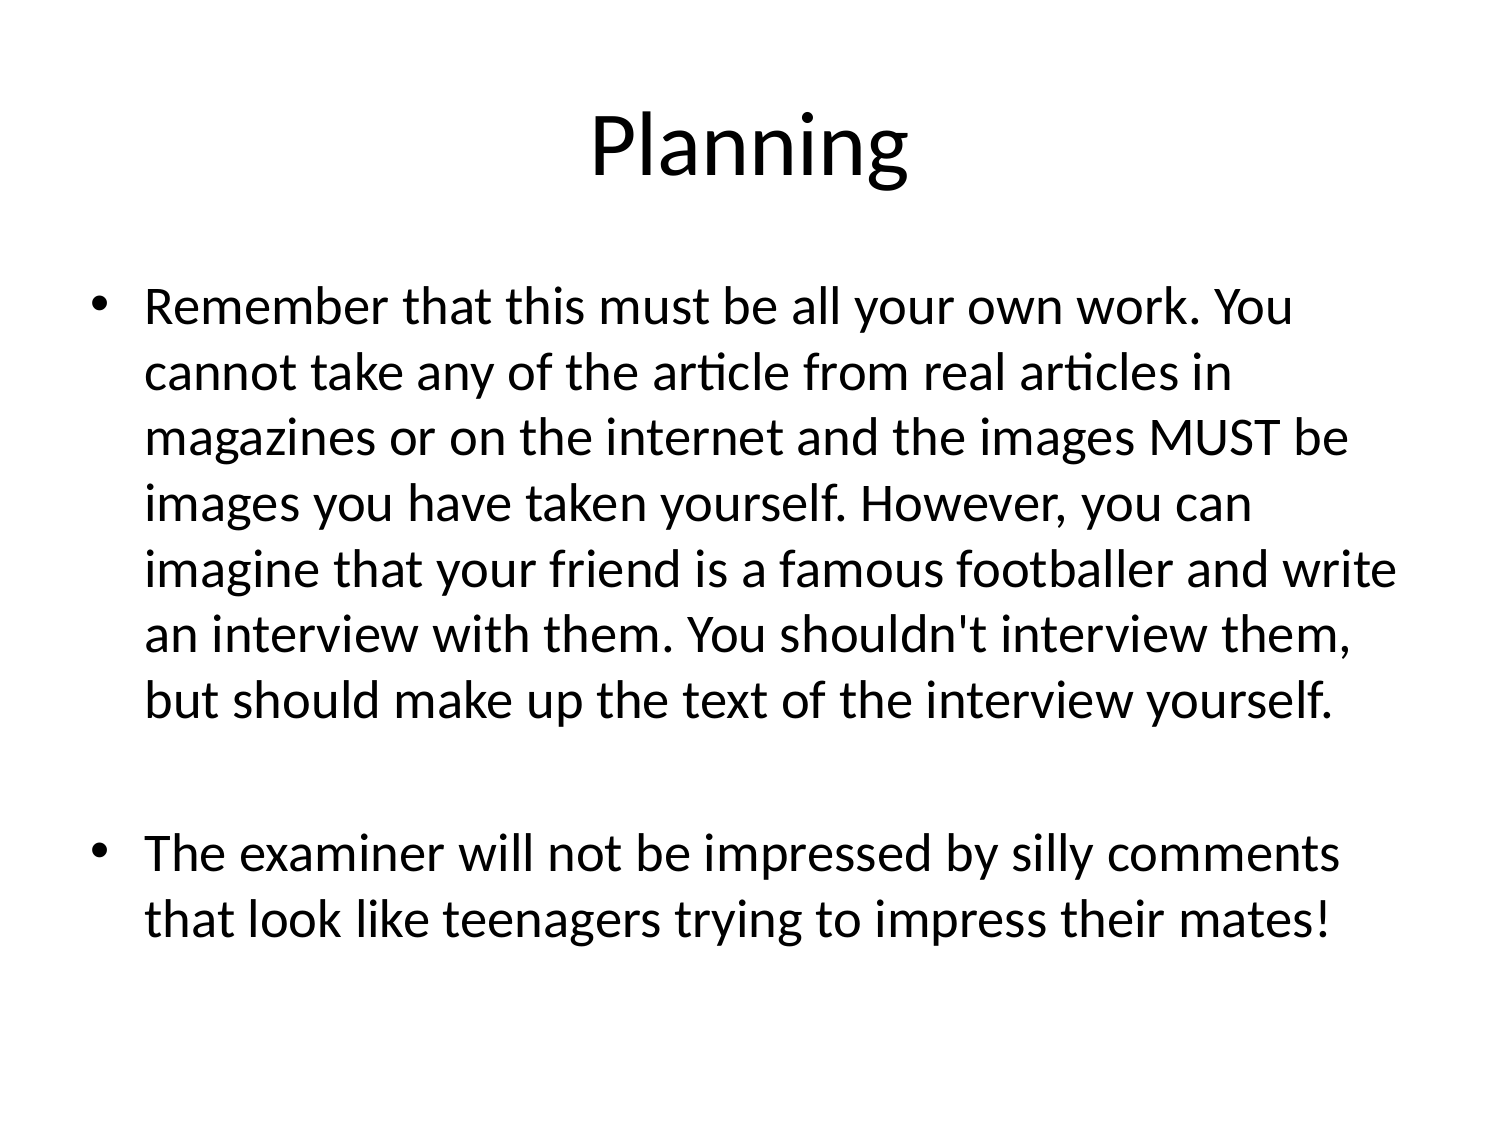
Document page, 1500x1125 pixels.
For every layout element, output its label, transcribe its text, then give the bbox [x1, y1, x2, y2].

title Planning [75, 45, 1425, 233]
list Remember that this must be all your own work. You cannot take any of the article from real articles in magazines or on the internet and the images MUST be images you have taken yourself. However, you can imagine that your friend is a famous footballer and write an interview with them. You shouldn't interview them, but should make up the text of the interview yourself. The examiner will not be impressed by silly comments that look like teenagers trying to impress their mates! [75, 262, 1425, 1005]
